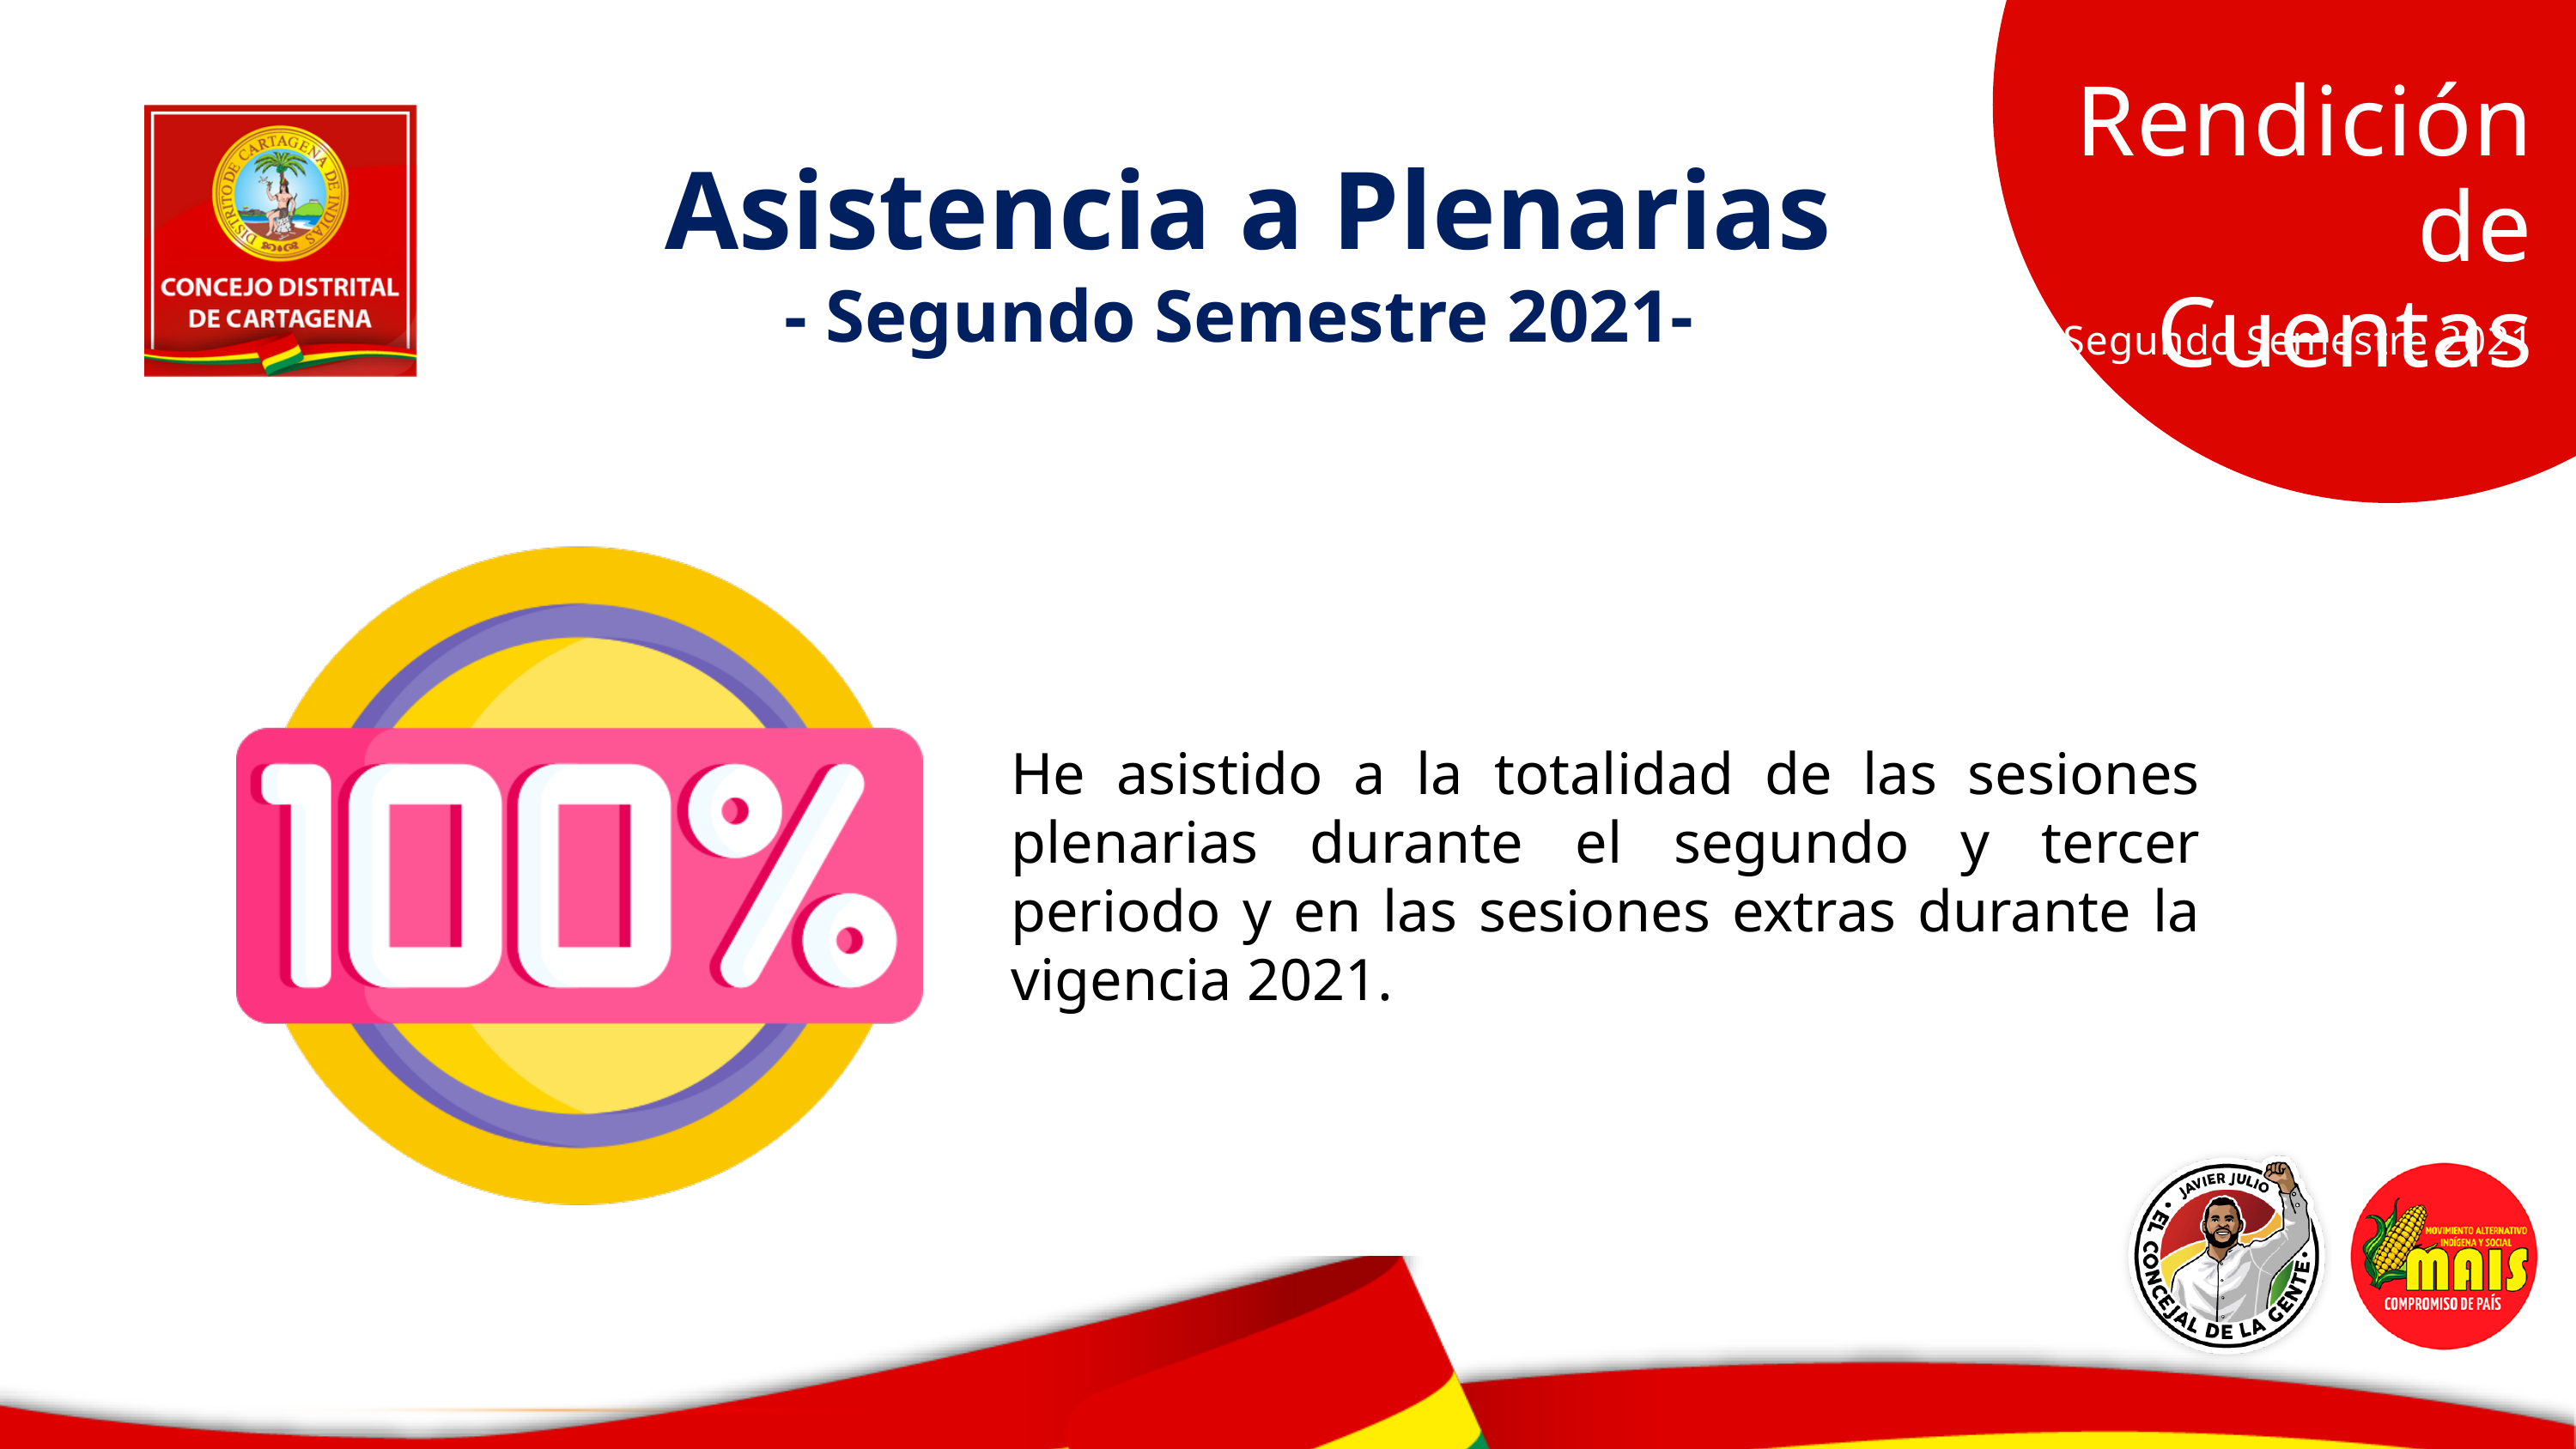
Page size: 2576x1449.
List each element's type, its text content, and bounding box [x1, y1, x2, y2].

picture [144, 104, 417, 377]
text_box Asistencia a Plenarias - Segundo Semestre 2021- [579, 136, 1918, 307]
picture [0, 1124, 2576, 1449]
picture [235, 532, 924, 1220]
text_box He asistido a la totalidad de las sesiones plenarias durante el segundo y tercer periodo y en las sesiones extras durante la vigencia 2021. [998, 731, 2215, 1019]
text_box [2044, 64, 2534, 361]
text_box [1990, 0, 2576, 504]
